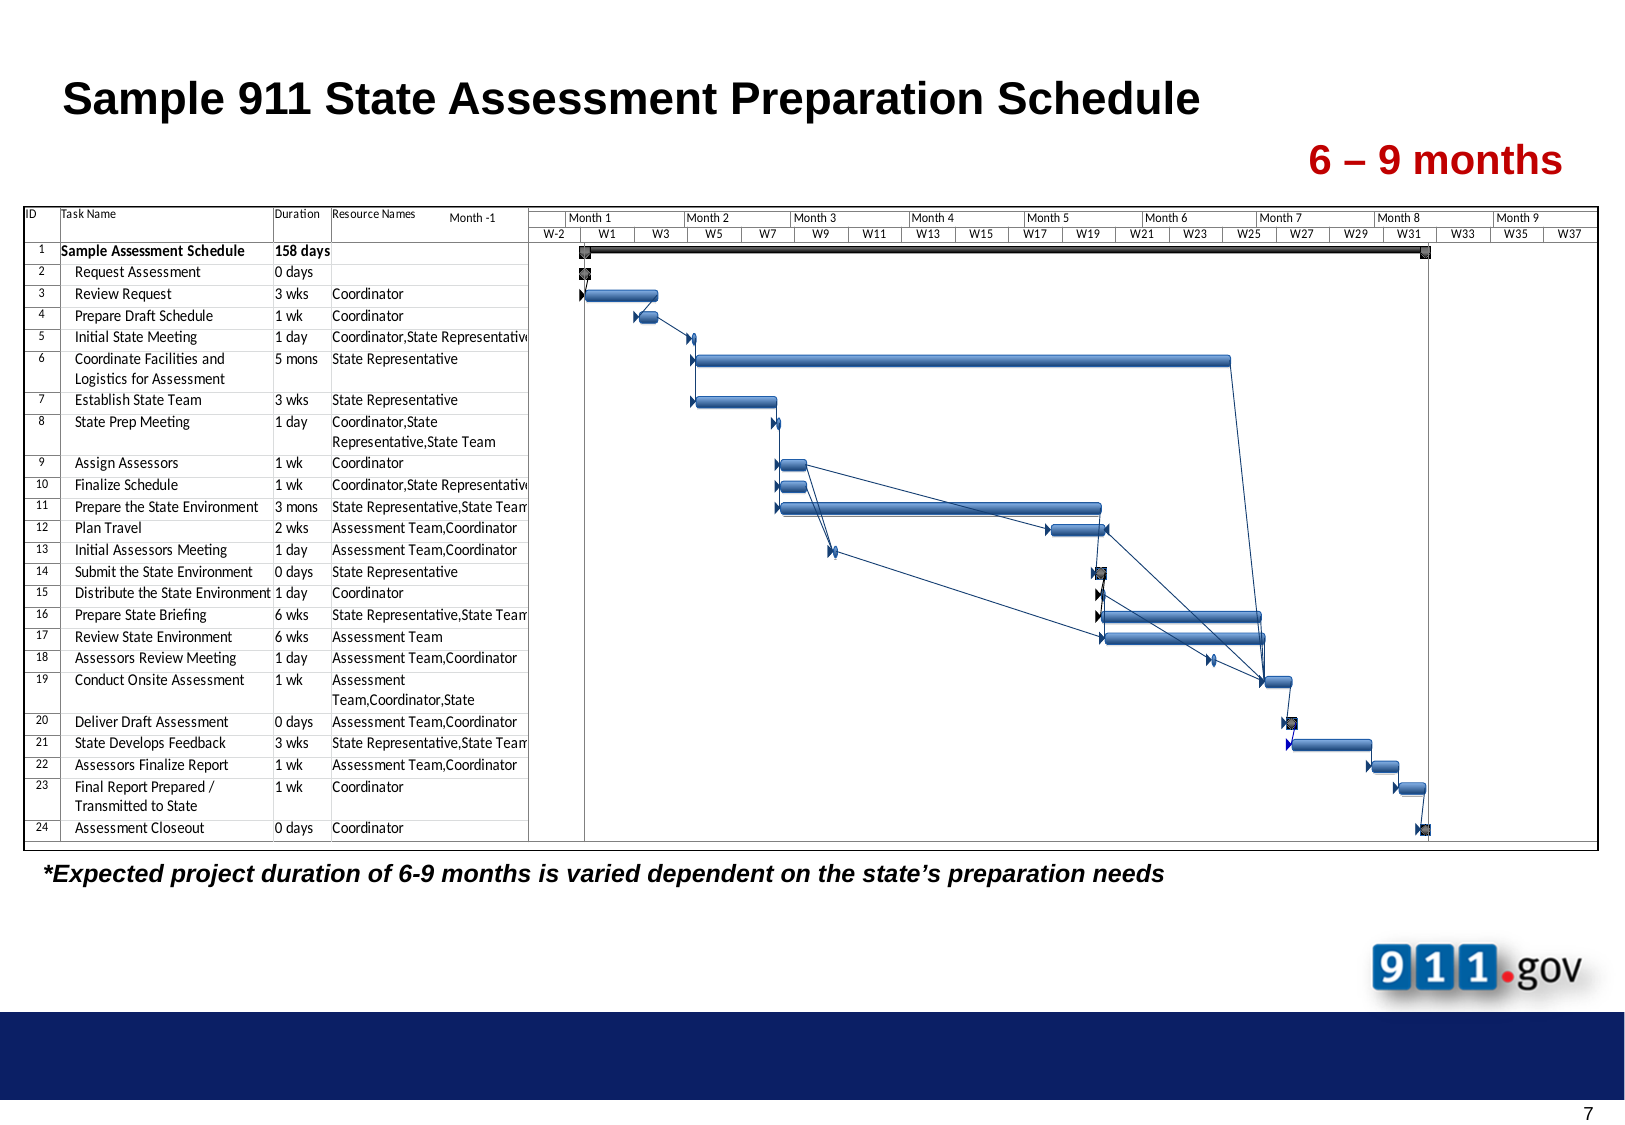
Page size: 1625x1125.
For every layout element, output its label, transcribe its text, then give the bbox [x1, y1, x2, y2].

picture [24, 207, 1598, 851]
picture [0, 924, 1625, 1100]
title Sample 911 State Assessment Preparation Schedule [62, 0, 1537, 125]
text_box *Expected project duration of 6-9 months is varied dependent on the state’s preparation needs [28, 861, 1183, 895]
text_box 6 – 9 months [1274, 125, 1598, 190]
